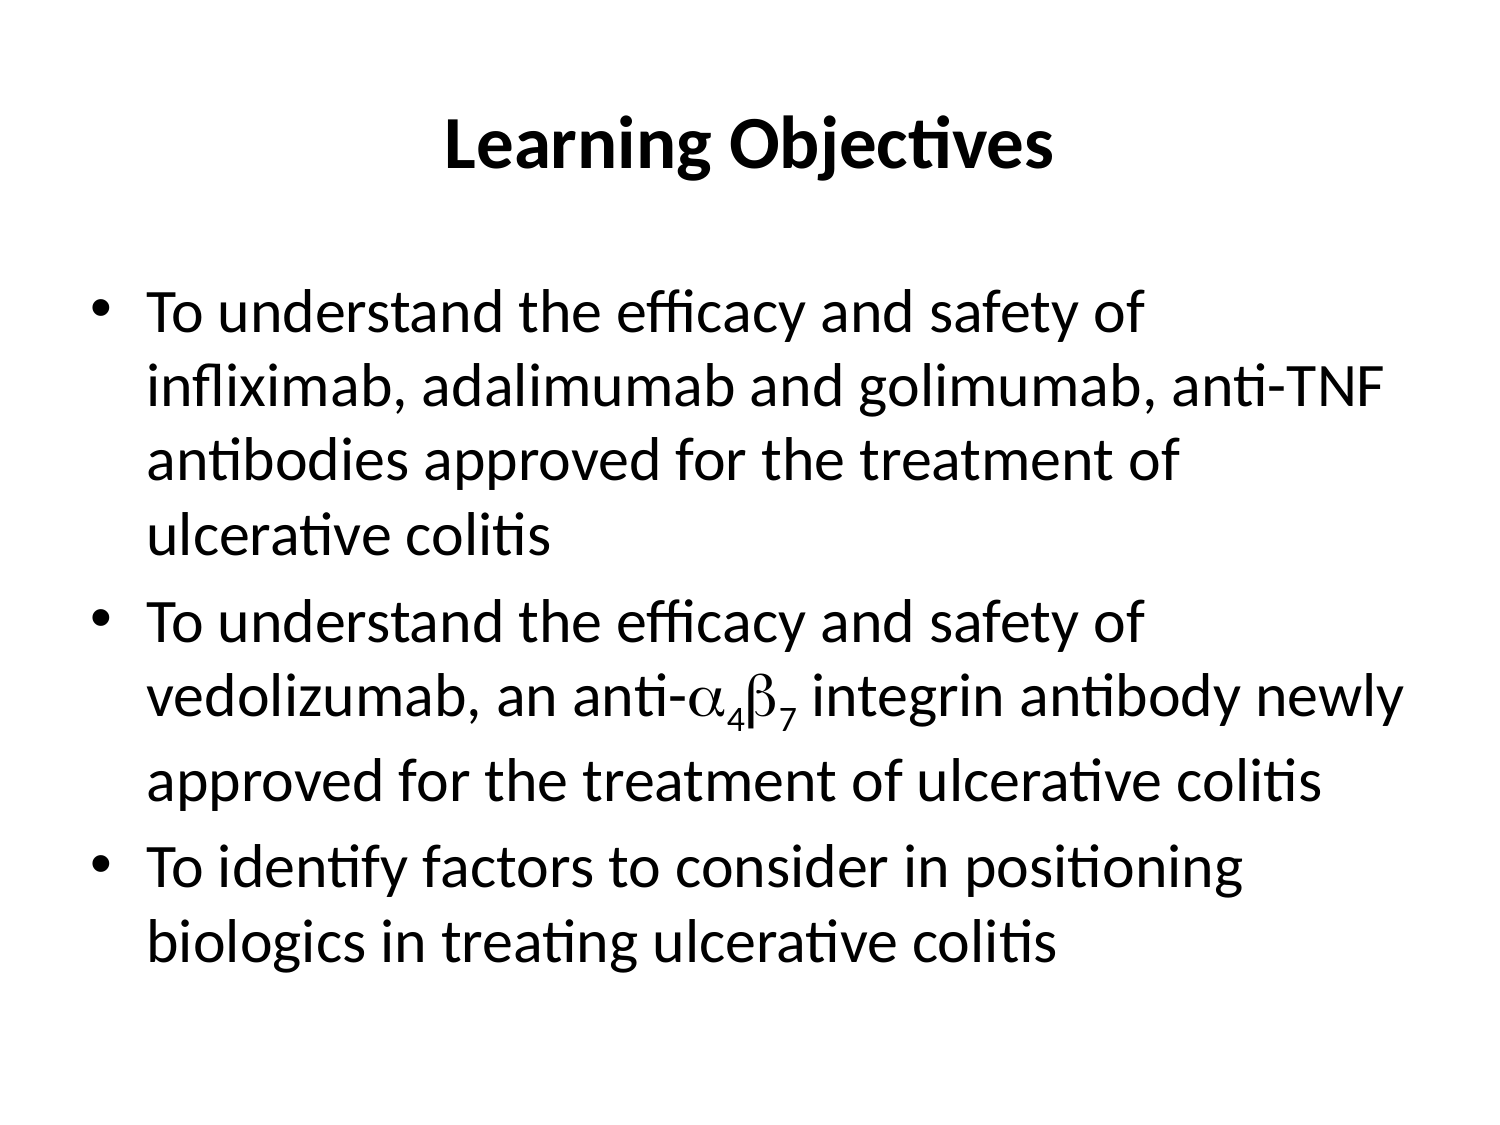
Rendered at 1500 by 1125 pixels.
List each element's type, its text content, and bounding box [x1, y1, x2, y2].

list To understand the efficacy and safety of infliximab, adalimumab and golimumab, anti-TNF antibodies approved for the treatment of ulcerative colitis To understand the efficacy and safety of vedolizumab, an anti-a4b7 integrin antibody newly approved for the treatment of ulcerative colitis To identify factors to consider in positioning biologics in treating ulcerative colitis [75, 262, 1425, 1005]
title Learning Objectives [75, 45, 1425, 233]
